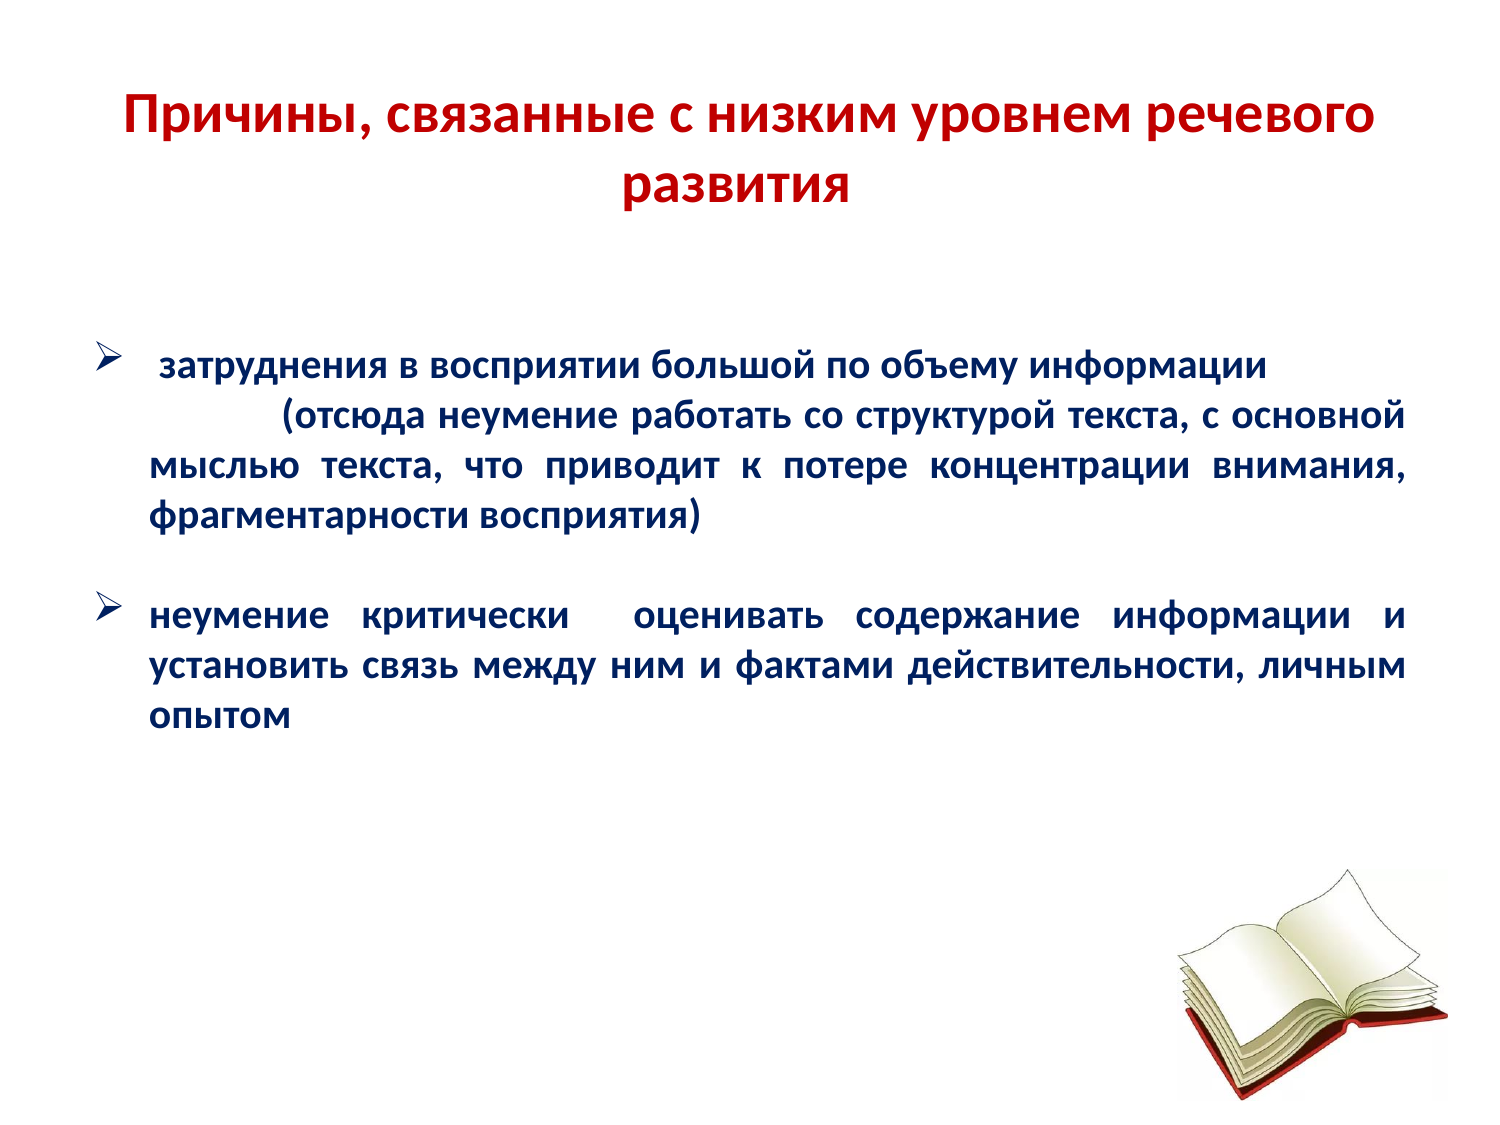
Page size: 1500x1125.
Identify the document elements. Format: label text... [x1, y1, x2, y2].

text_box Причины, связанные с низким уровнем речевого развития [0, 66, 1500, 221]
picture [1177, 869, 1449, 1101]
text_box затруднения в восприятии большой по объему информации (отсюда неумение работать со структурой текста, с основной мыслью текста, что приводит к потере концентрации внимания, фрагментарности восприятия) неумение критически оценивать содержание информации и установить связь между ним и фактами действительности, личным опытом [77, 278, 1422, 744]
